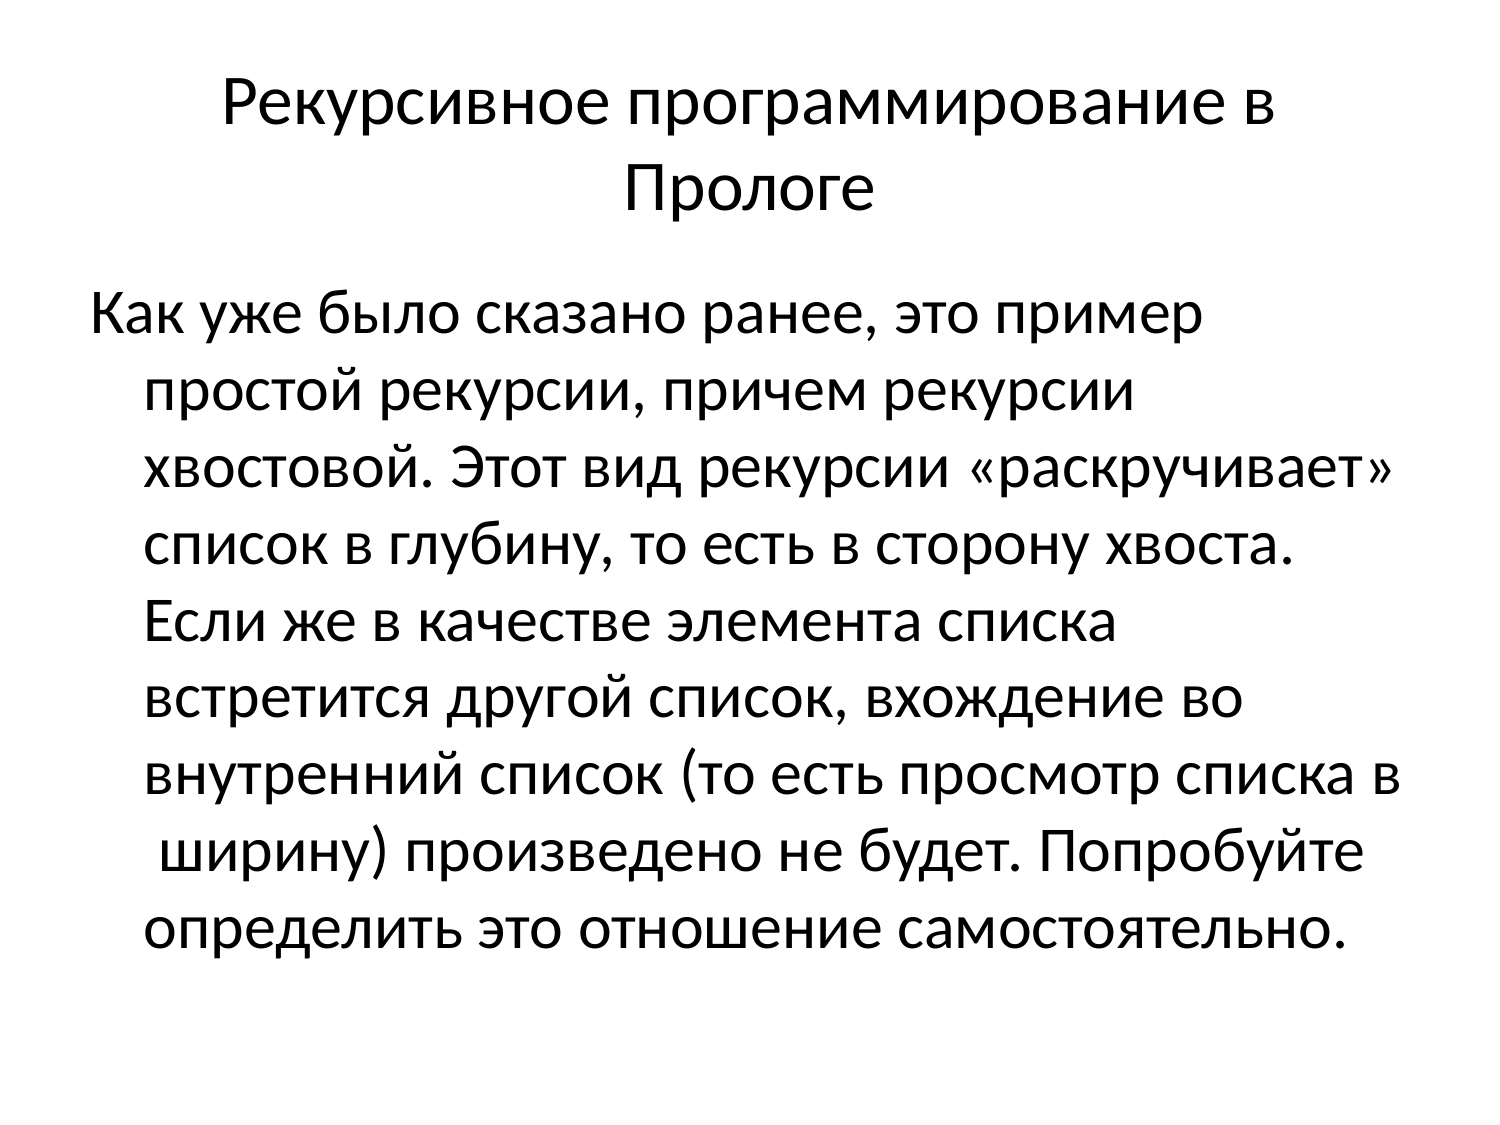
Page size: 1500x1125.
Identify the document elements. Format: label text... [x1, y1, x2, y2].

title Рекурсивное программирование в Прологе [75, 45, 1425, 233]
list Как уже было сказано ранее, это пример простой рекурсии, причем рекурсии хвостовой. Этот вид рекурсии «раскручивает» список в глубину, то есть в сторону хвоста. Если же в качестве элемента списка встретится другой список, вхождение во внутренний список (то есть просмотр списка в ширину) произведено не будет. Попробуйте определить это отношение самостоятельно. [75, 262, 1425, 1005]
